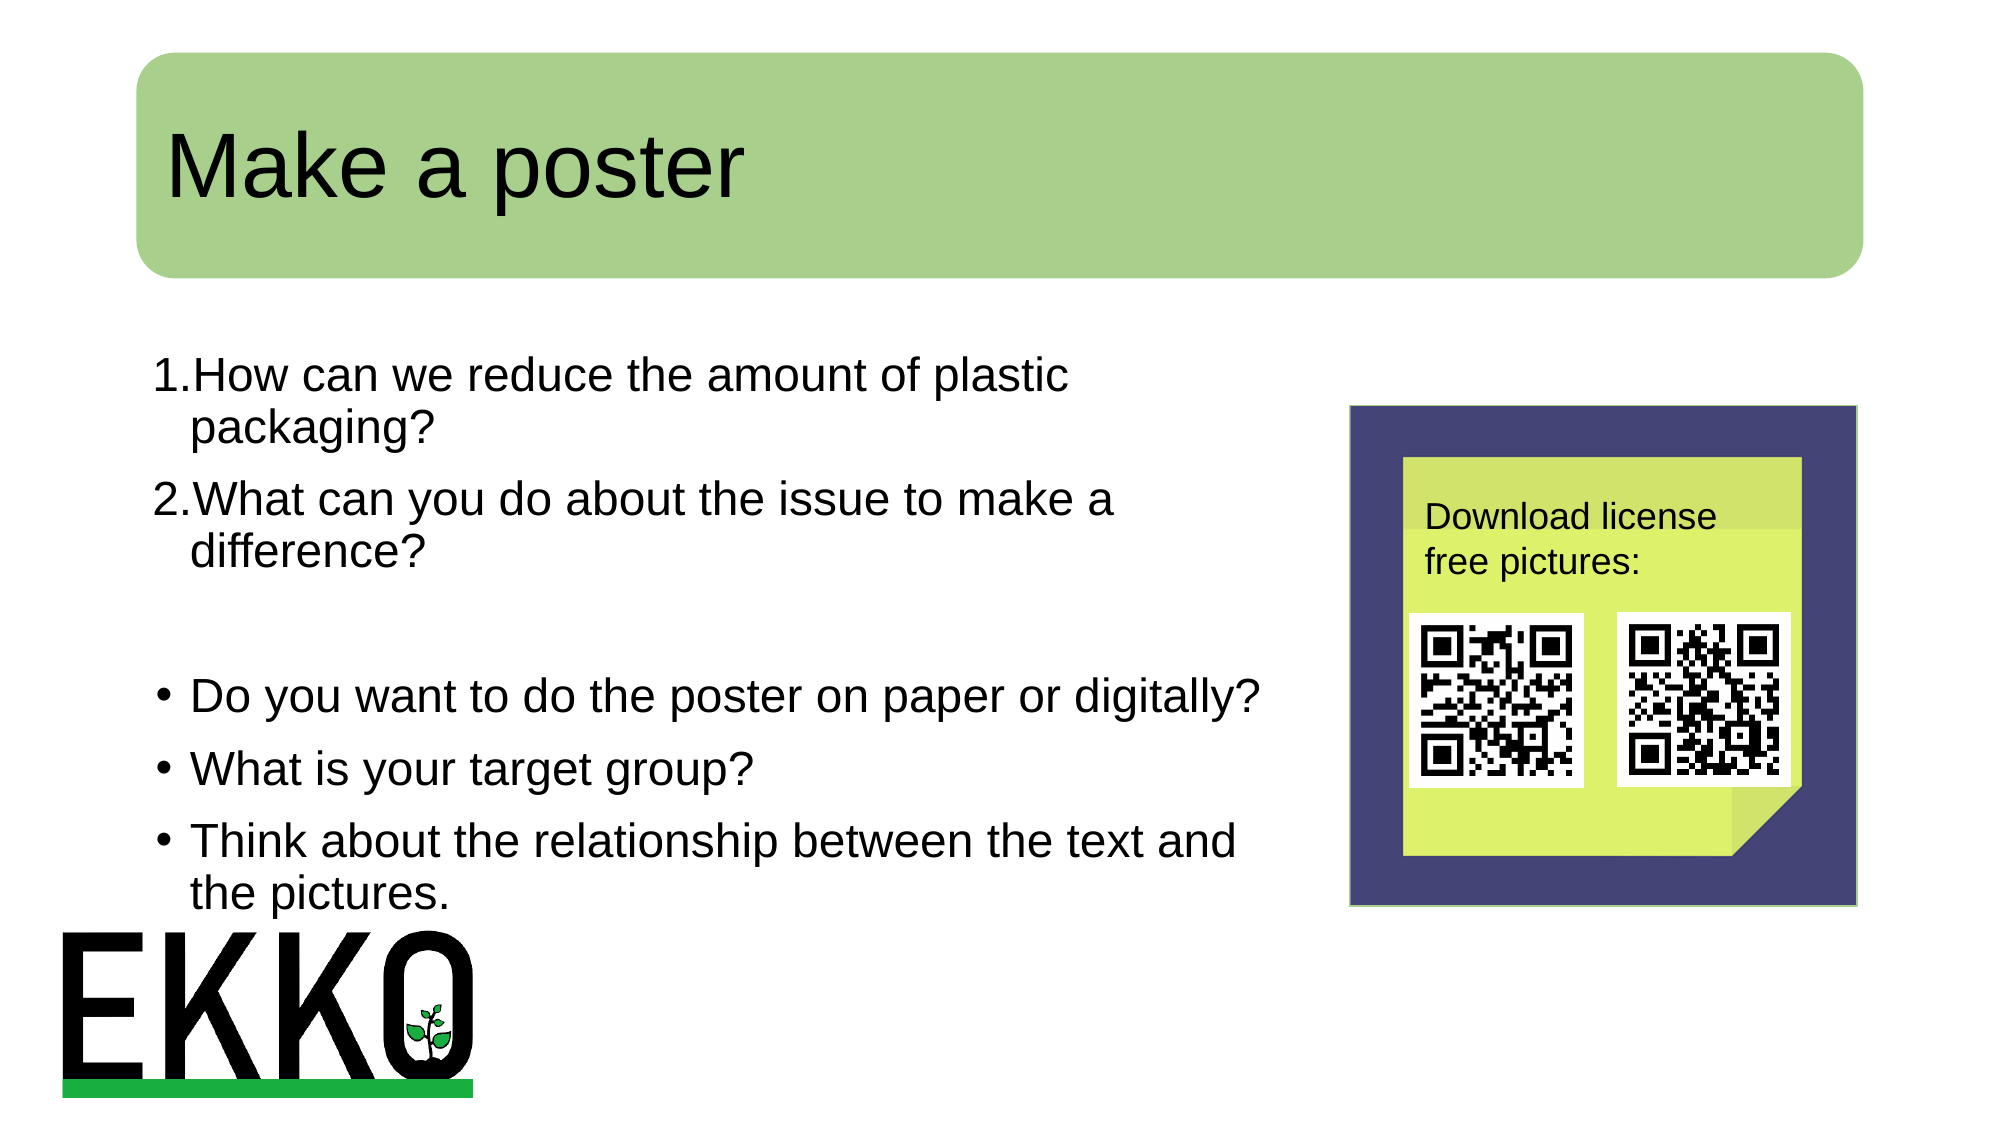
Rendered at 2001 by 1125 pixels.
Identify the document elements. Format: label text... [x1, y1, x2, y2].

title Make a poster [150, 58, 1876, 277]
list How can we reduce the amount of plastic packaging? What can you do about the issue to make a difference? Do you want to do the poster on paper or digitally? What is your target group? Think about the relationship between the text and the pictures. [137, 342, 1314, 1057]
picture [1350, 405, 1857, 906]
picture [50, 925, 483, 1101]
